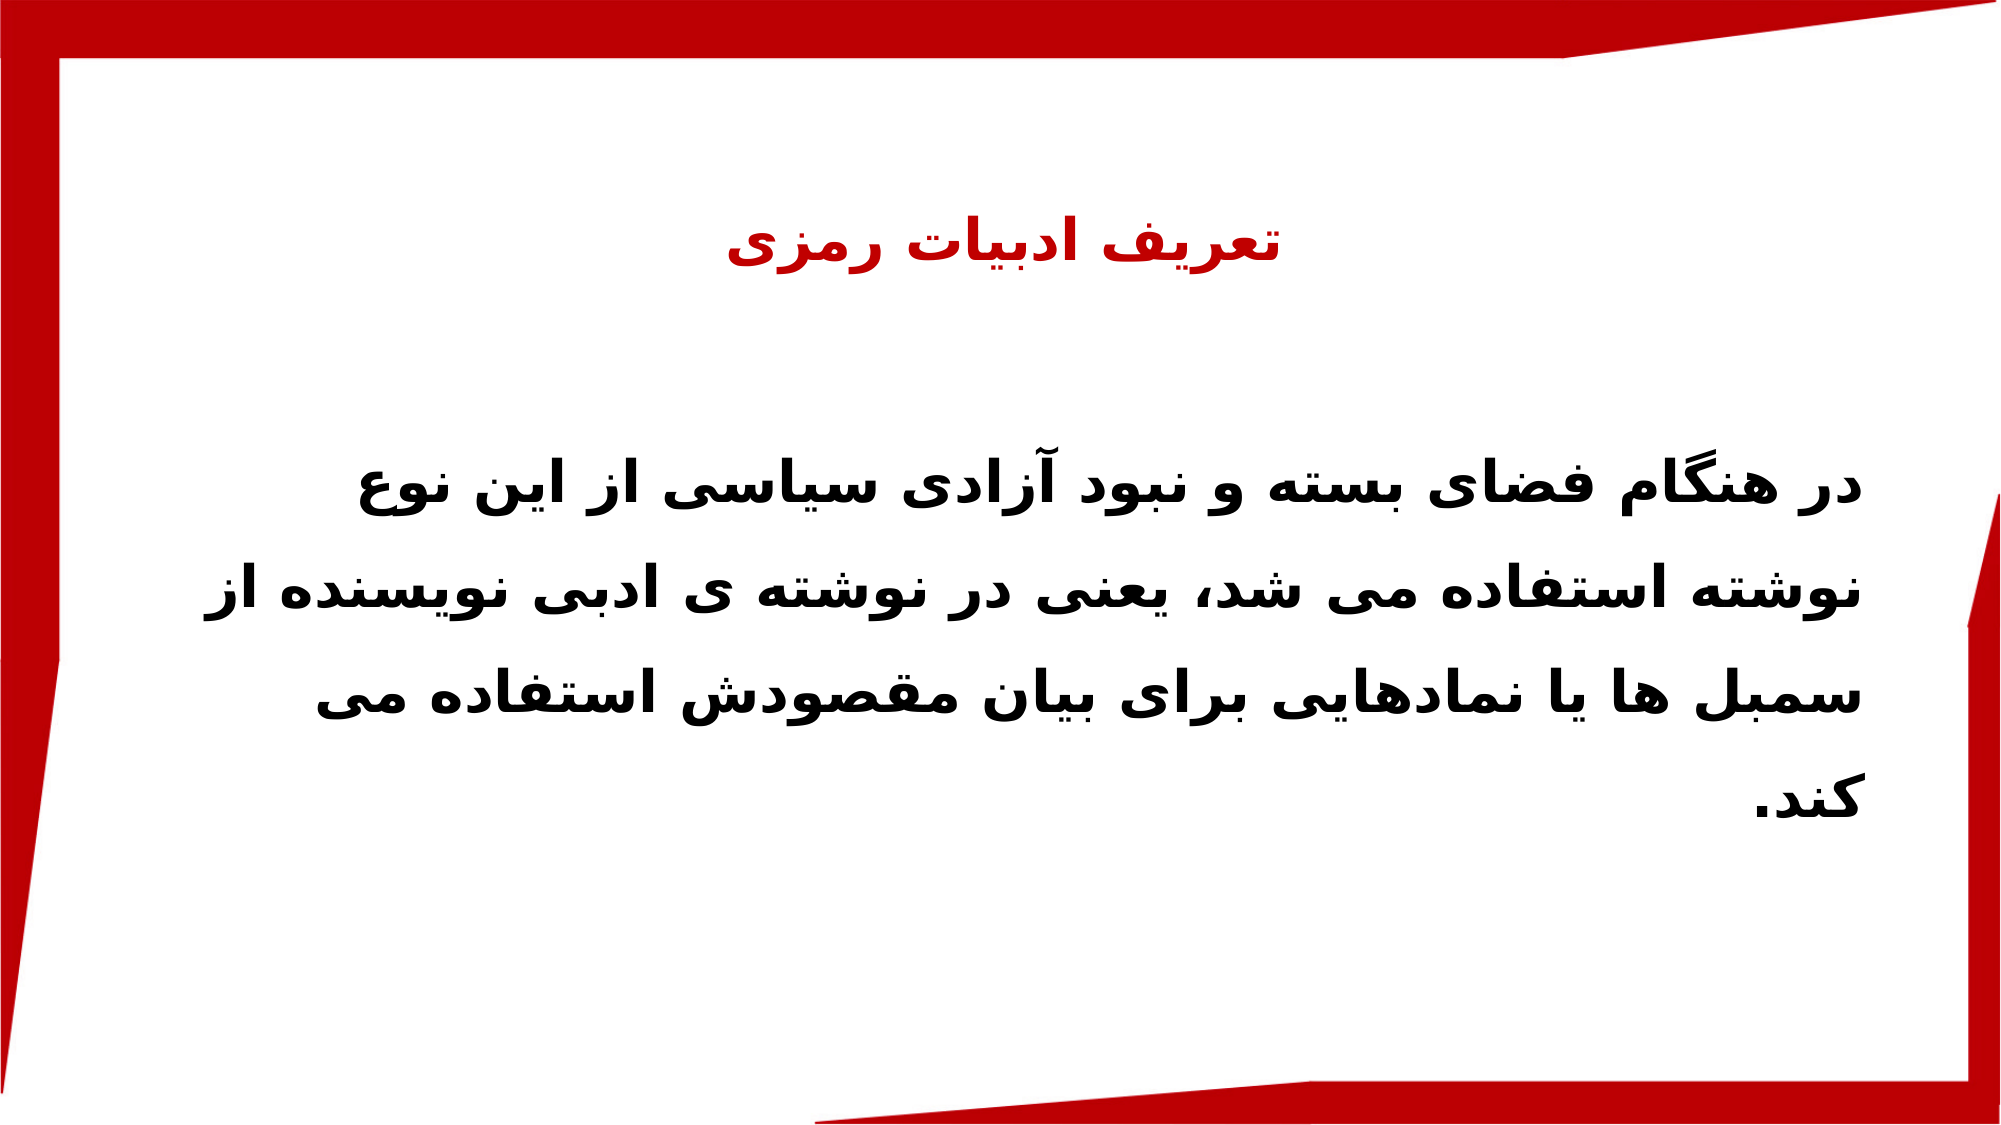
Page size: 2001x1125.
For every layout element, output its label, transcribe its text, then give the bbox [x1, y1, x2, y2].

picture [0, 0, 2001, 1125]
text_box تعریف ادبیات رمزی [6, 159, 2000, 280]
text_box در هنگام فضای بسته و نبود آزادی سیاسی از این نوع نوشته استفاده می شد، یعنی در نوشته ی ادبی نویسنده از سمبل ها یا نمادهایی برای بیان مقصودش استفاده می کند. [180, 401, 1880, 837]
